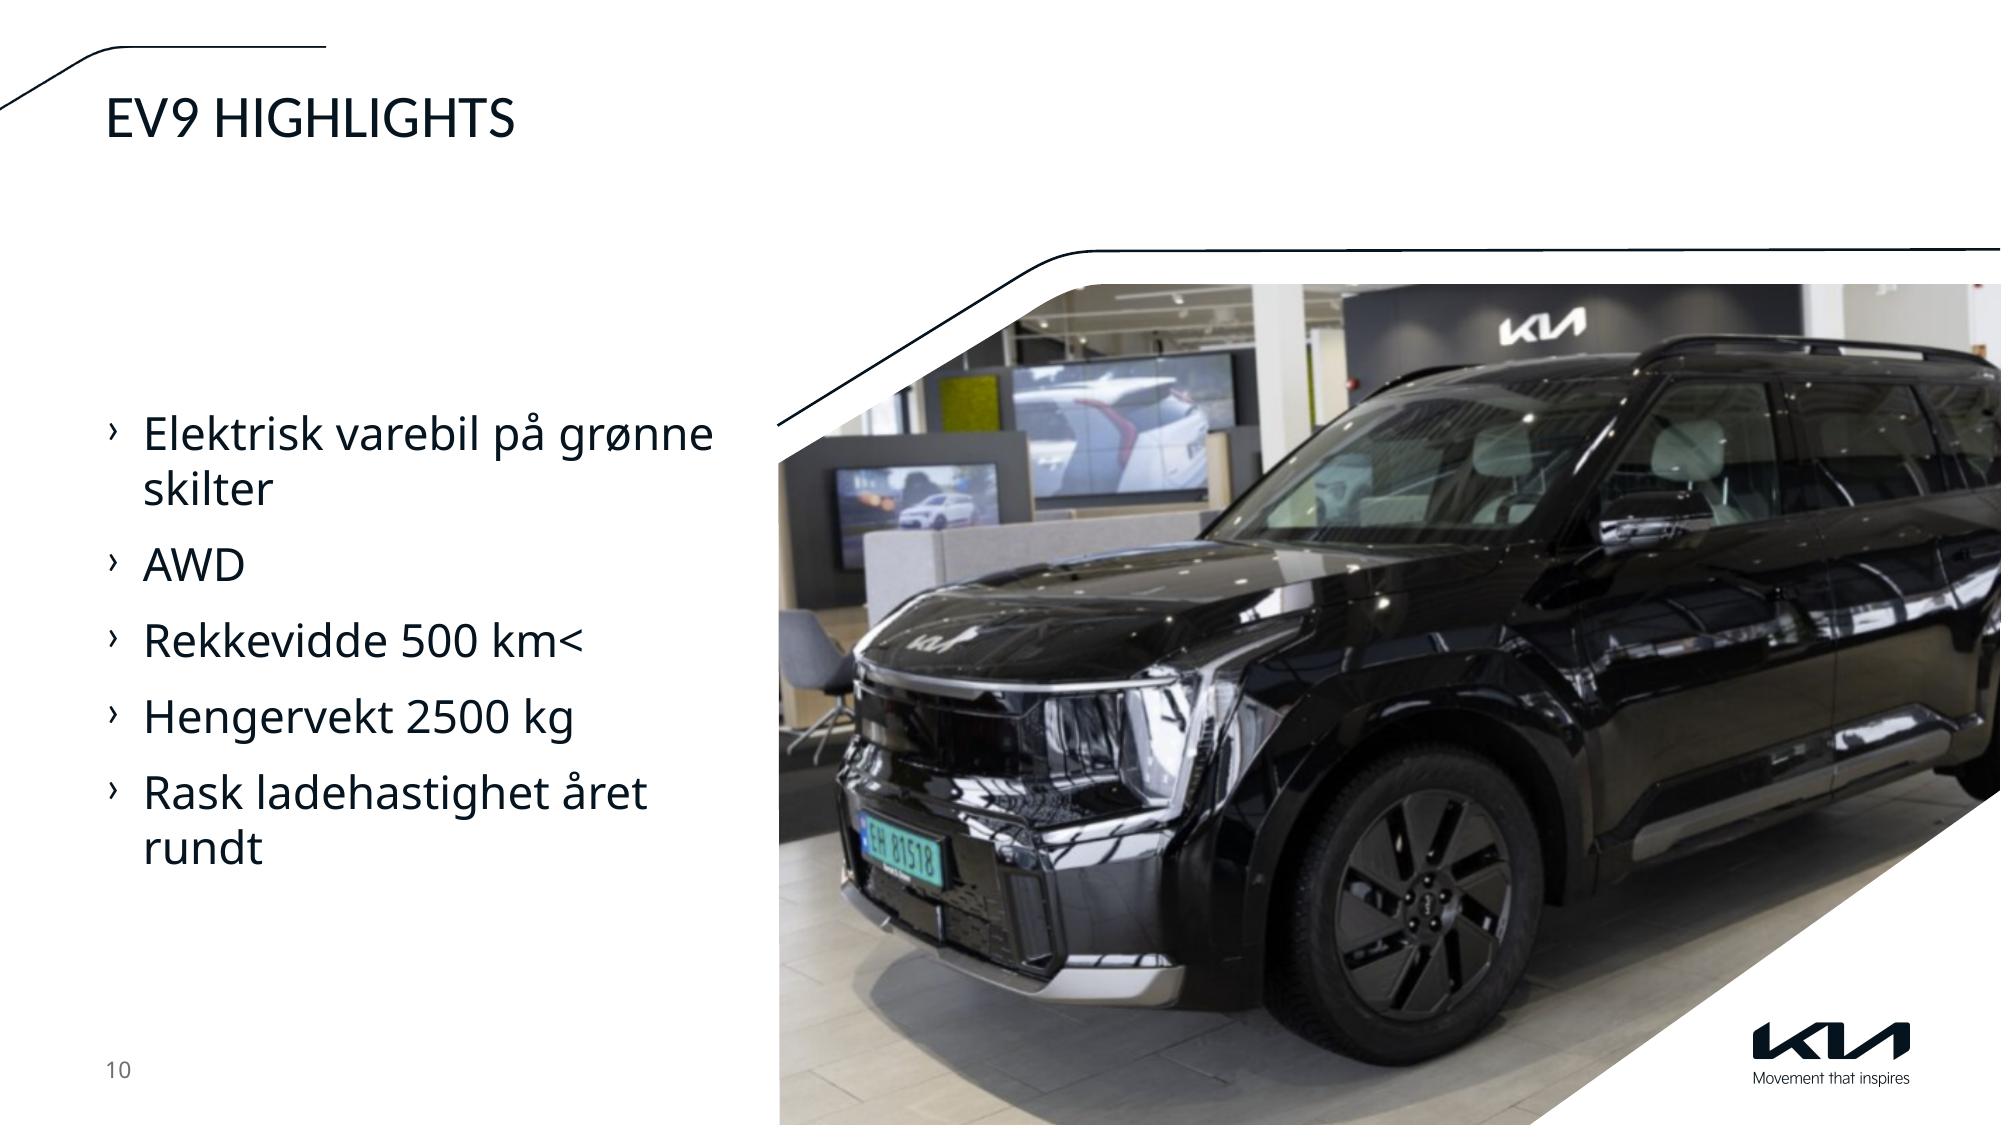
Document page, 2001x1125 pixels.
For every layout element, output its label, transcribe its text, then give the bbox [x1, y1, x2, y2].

list Elektrisk varebil på grønne skilter AWD Rekkevidde 500 km< Hengervekt 2500 kg Rask ladehastighet året rundt [90, 397, 778, 959]
picture [0, 46, 327, 244]
title Ev9 highlights [90, 77, 1910, 162]
picture [778, 284, 2001, 1125]
slide_number 10 [90, 1034, 291, 1095]
